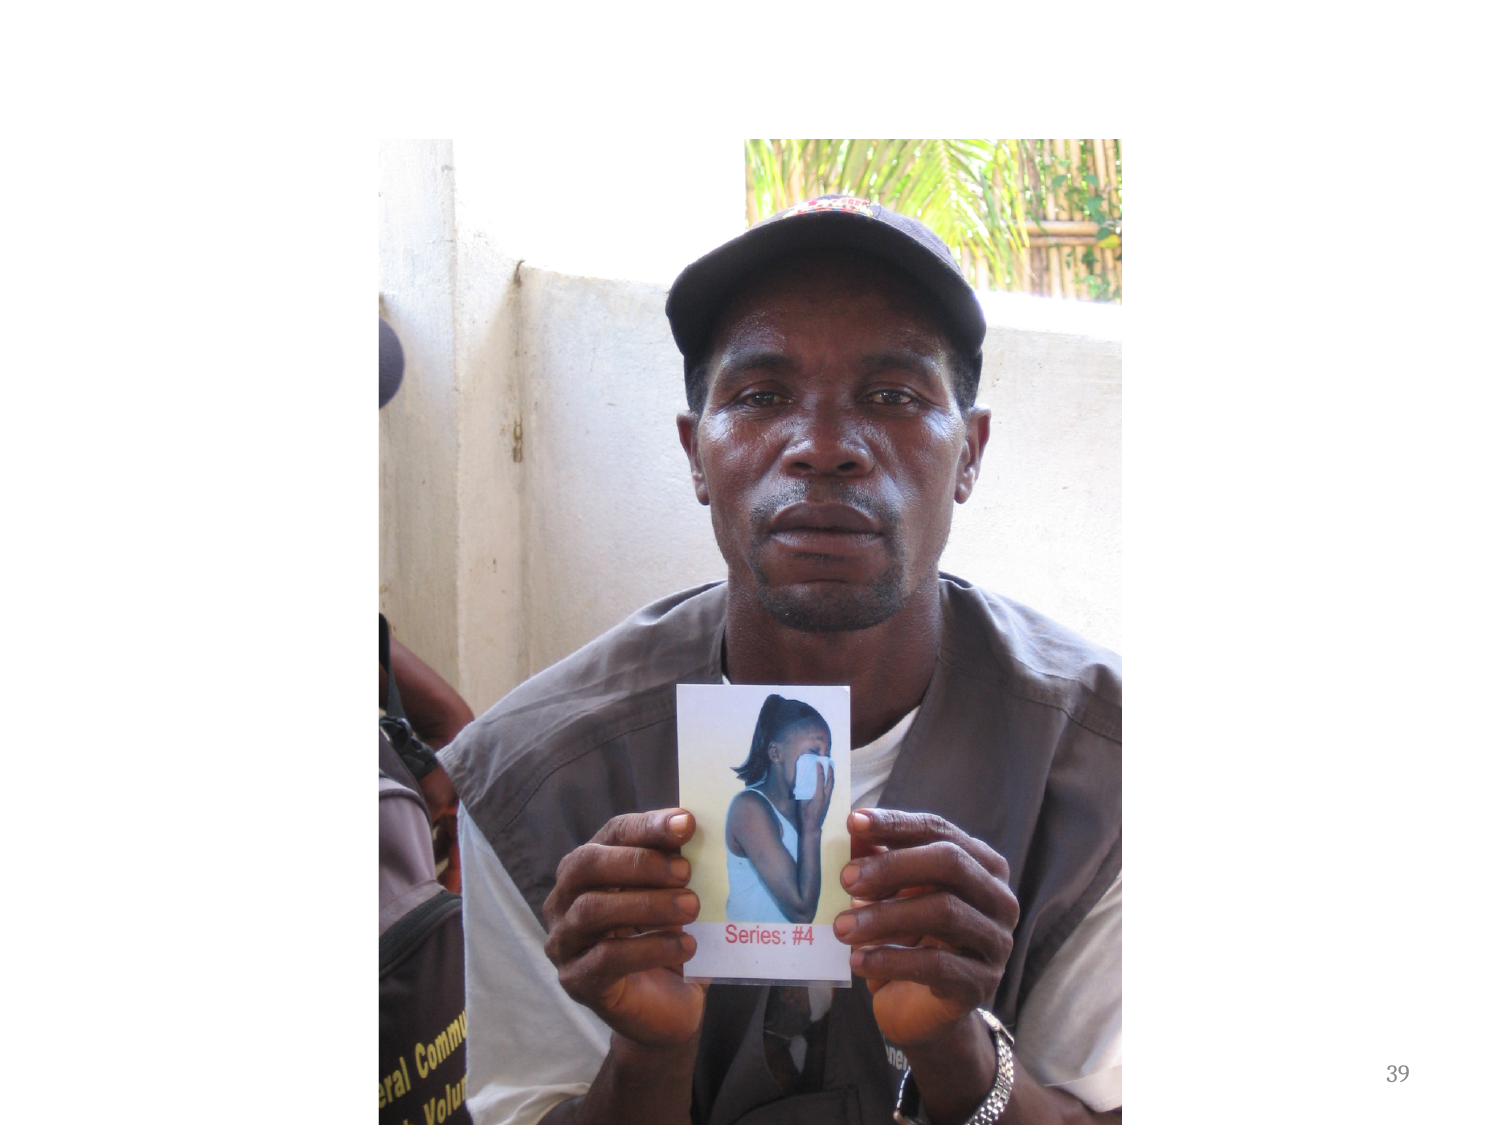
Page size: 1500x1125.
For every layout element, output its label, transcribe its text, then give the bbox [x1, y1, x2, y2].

picture [379, 1006, 1122, 1125]
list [254, 262, 1246, 1006]
picture [379, 140, 1122, 262]
slide_number 39 [1074, 1042, 1425, 1103]
